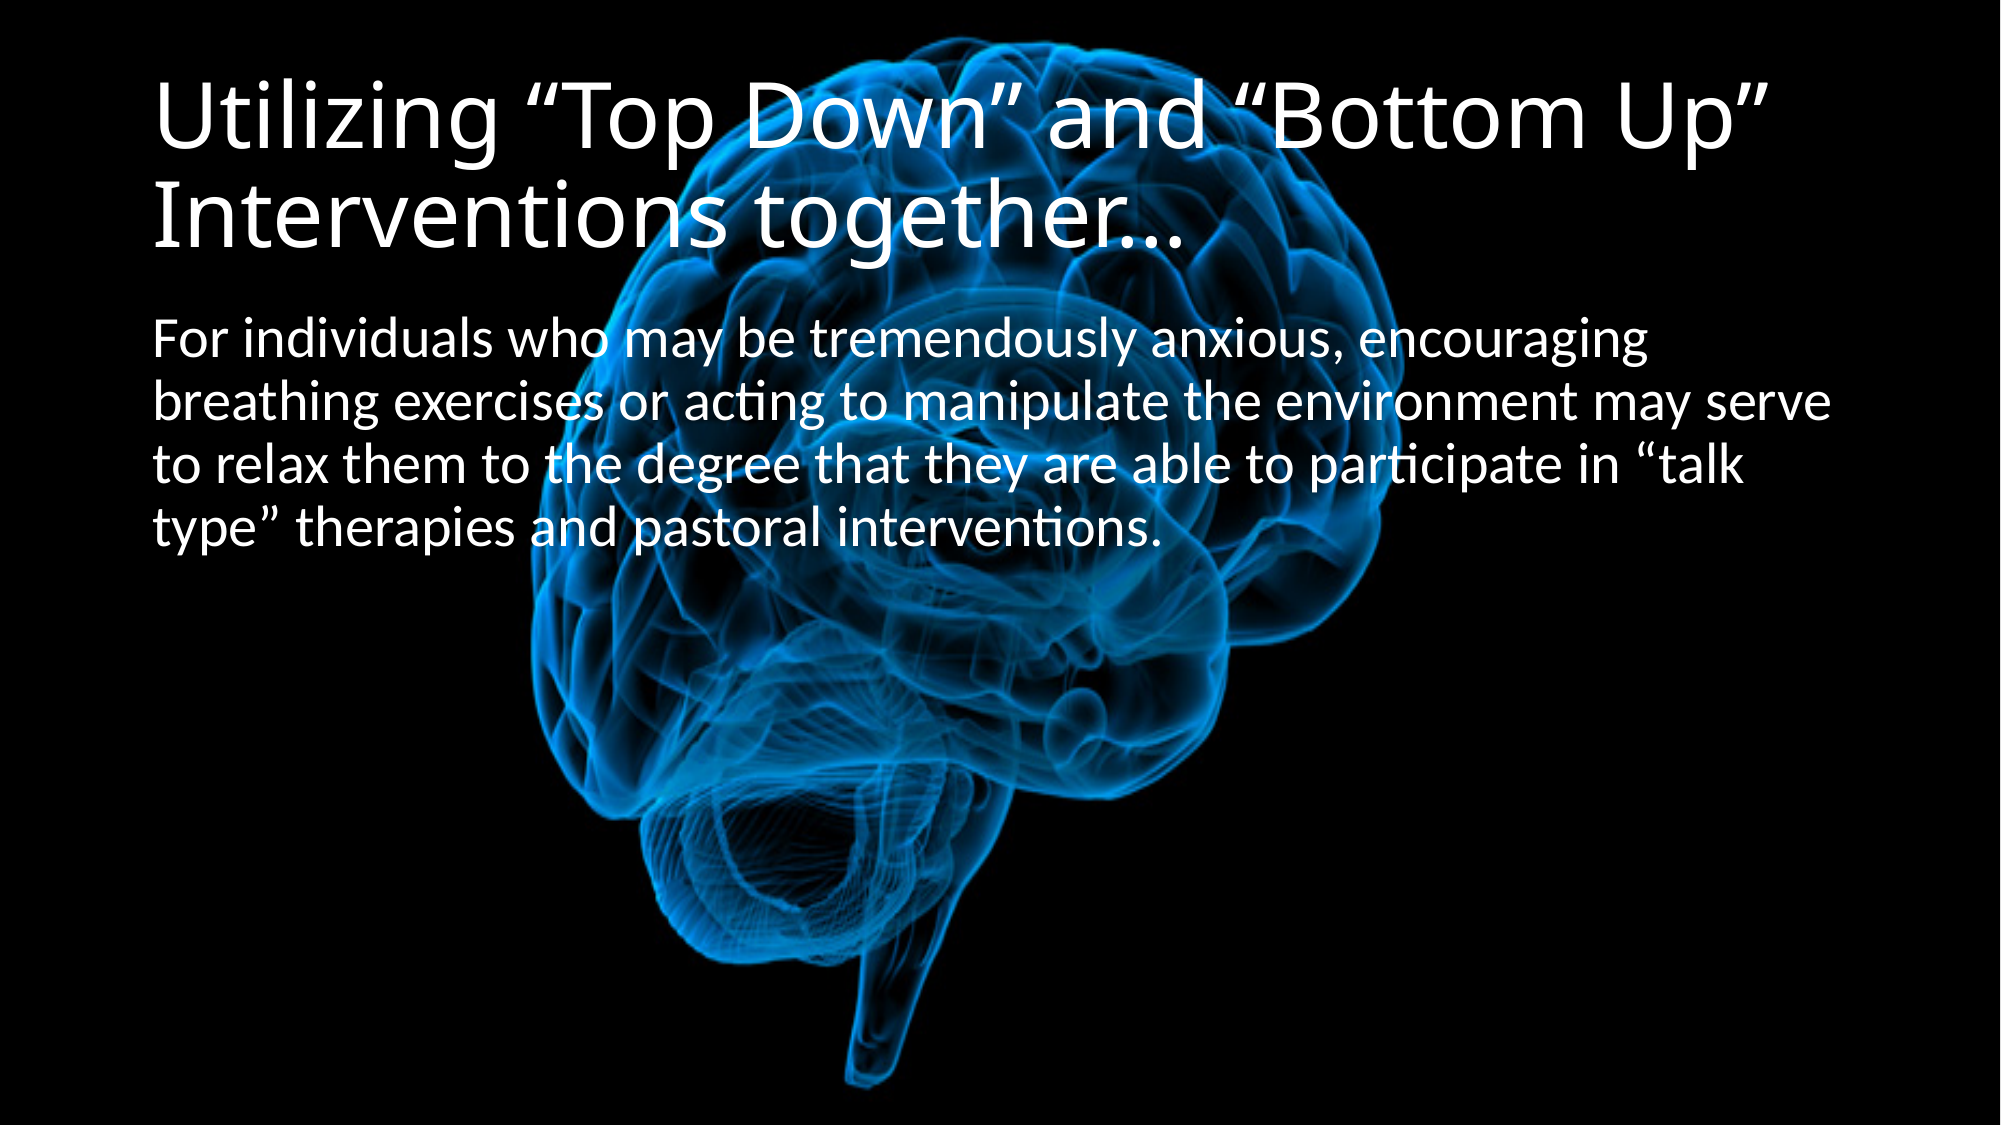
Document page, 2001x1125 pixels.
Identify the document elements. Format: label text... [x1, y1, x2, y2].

list For individuals who may be tremendously anxious, encouraging breathing exercises or acting to manipulate the environment may serve to relax them to the degree that they are able to participate in “talk type” therapies and pastoral interventions. [137, 299, 1863, 1014]
title Utilizing “Top Down” and “Bottom Up” Interventions together… [137, 59, 1863, 278]
picture [0, 0, 2001, 1125]
